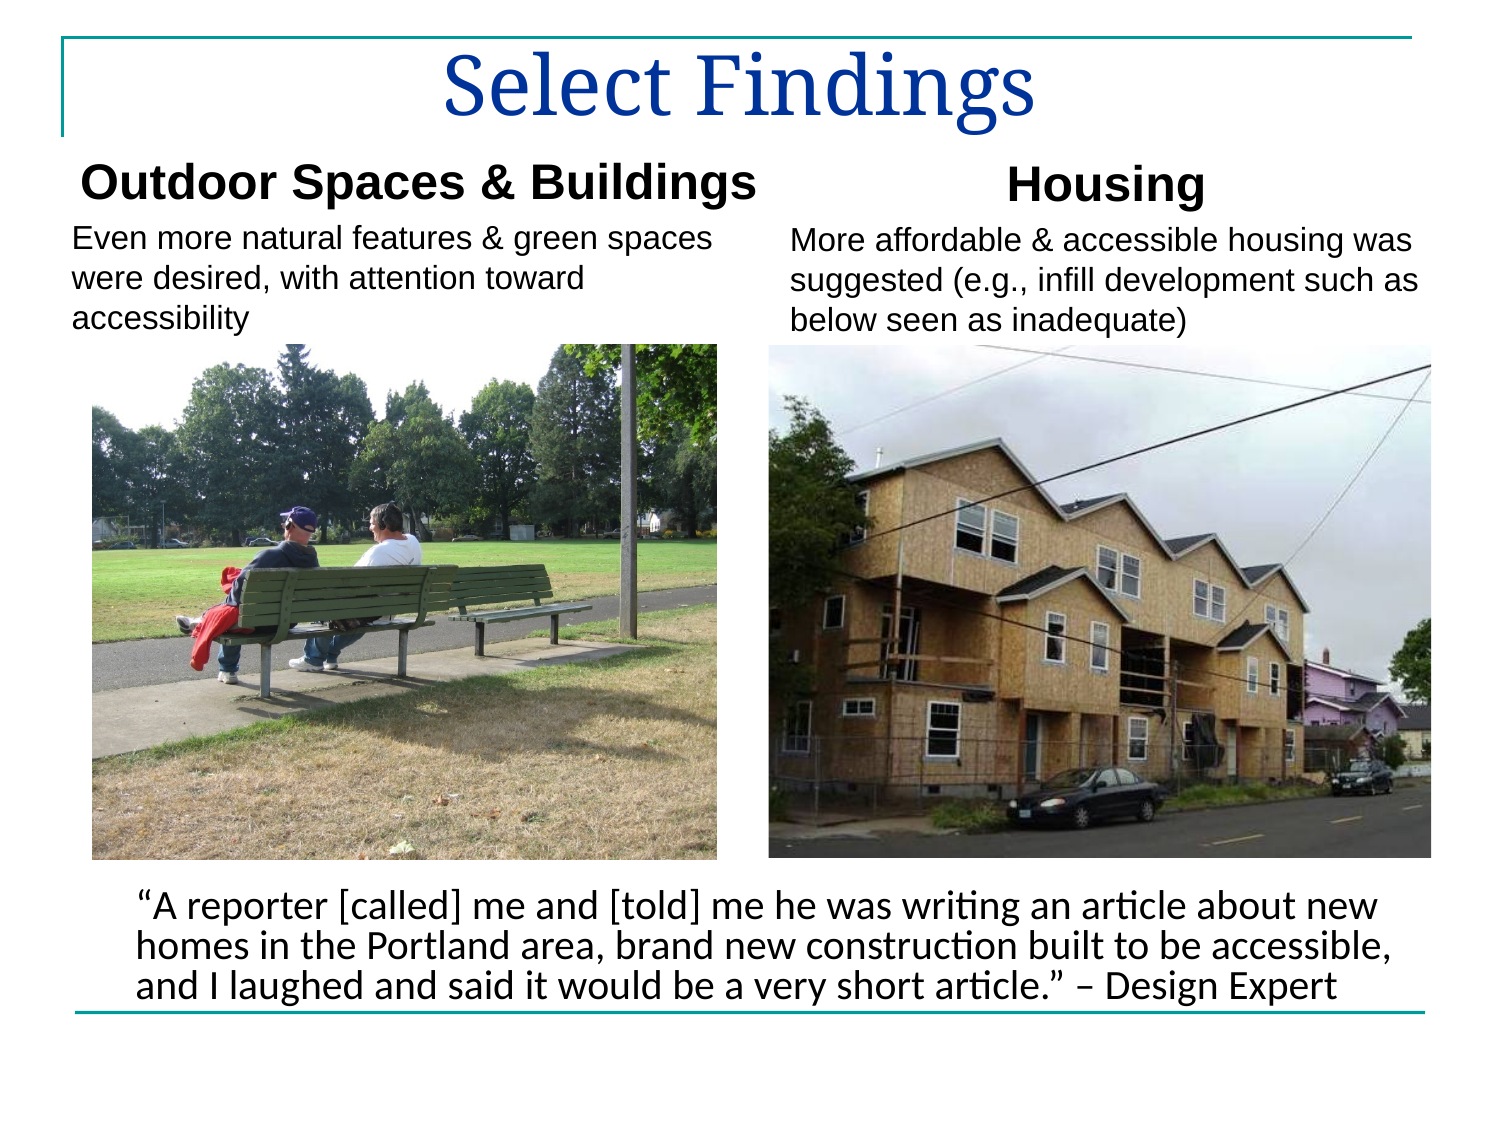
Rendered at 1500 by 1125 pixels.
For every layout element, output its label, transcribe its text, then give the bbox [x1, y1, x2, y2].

list Housing More affordable & accessible housing was suggested (e.g., infill development such as below seen as inadequate) [774, 100, 1439, 347]
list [768, 345, 1432, 859]
list Outdoor Spaces & Buildings Even more natural features & green spaces were desired, with attention toward accessibility [56, 156, 774, 344]
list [91, 344, 718, 861]
title Select Findings [102, 24, 1378, 113]
text_box “A reporter [called] me and [told] me he was writing an article about new homes in the Portland area, brand new construction built to be accessible, and I laughed and said it would be a very short article.” – Design Expert [64, 880, 1440, 1015]
